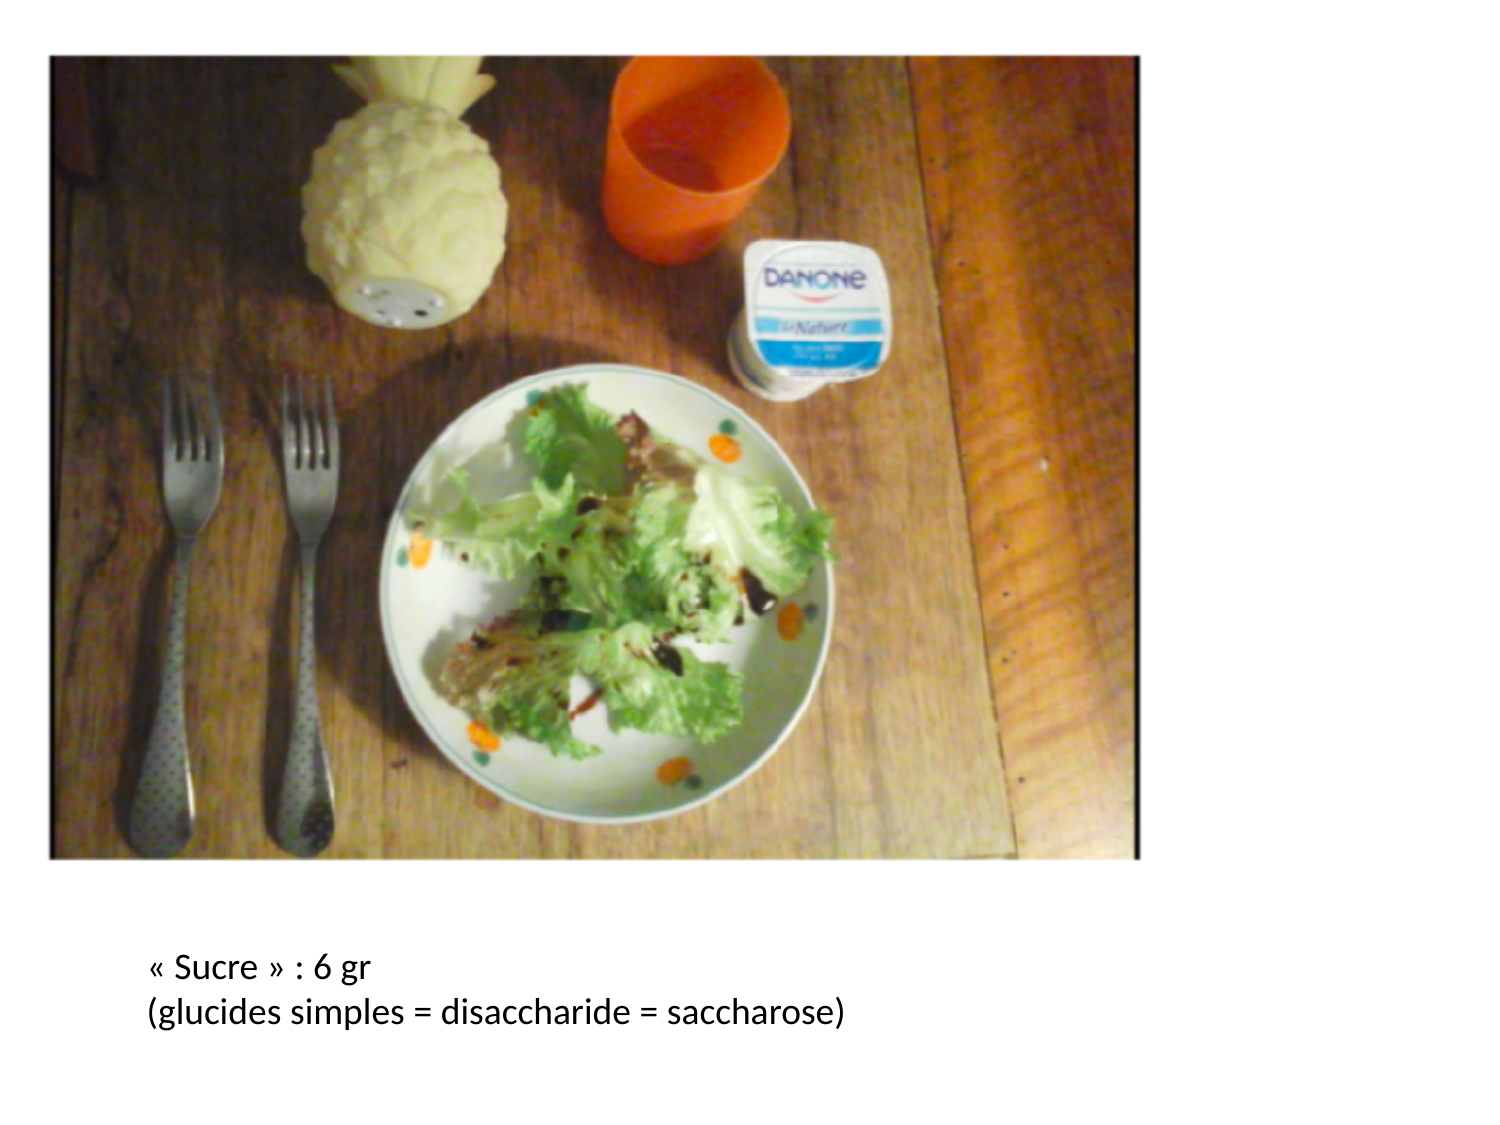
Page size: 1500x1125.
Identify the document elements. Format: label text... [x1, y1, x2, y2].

picture [29, 0, 1153, 1022]
text_box « Sucre » : 6 gr (glucides simples = disaccharide = saccharose) [131, 934, 861, 1040]
